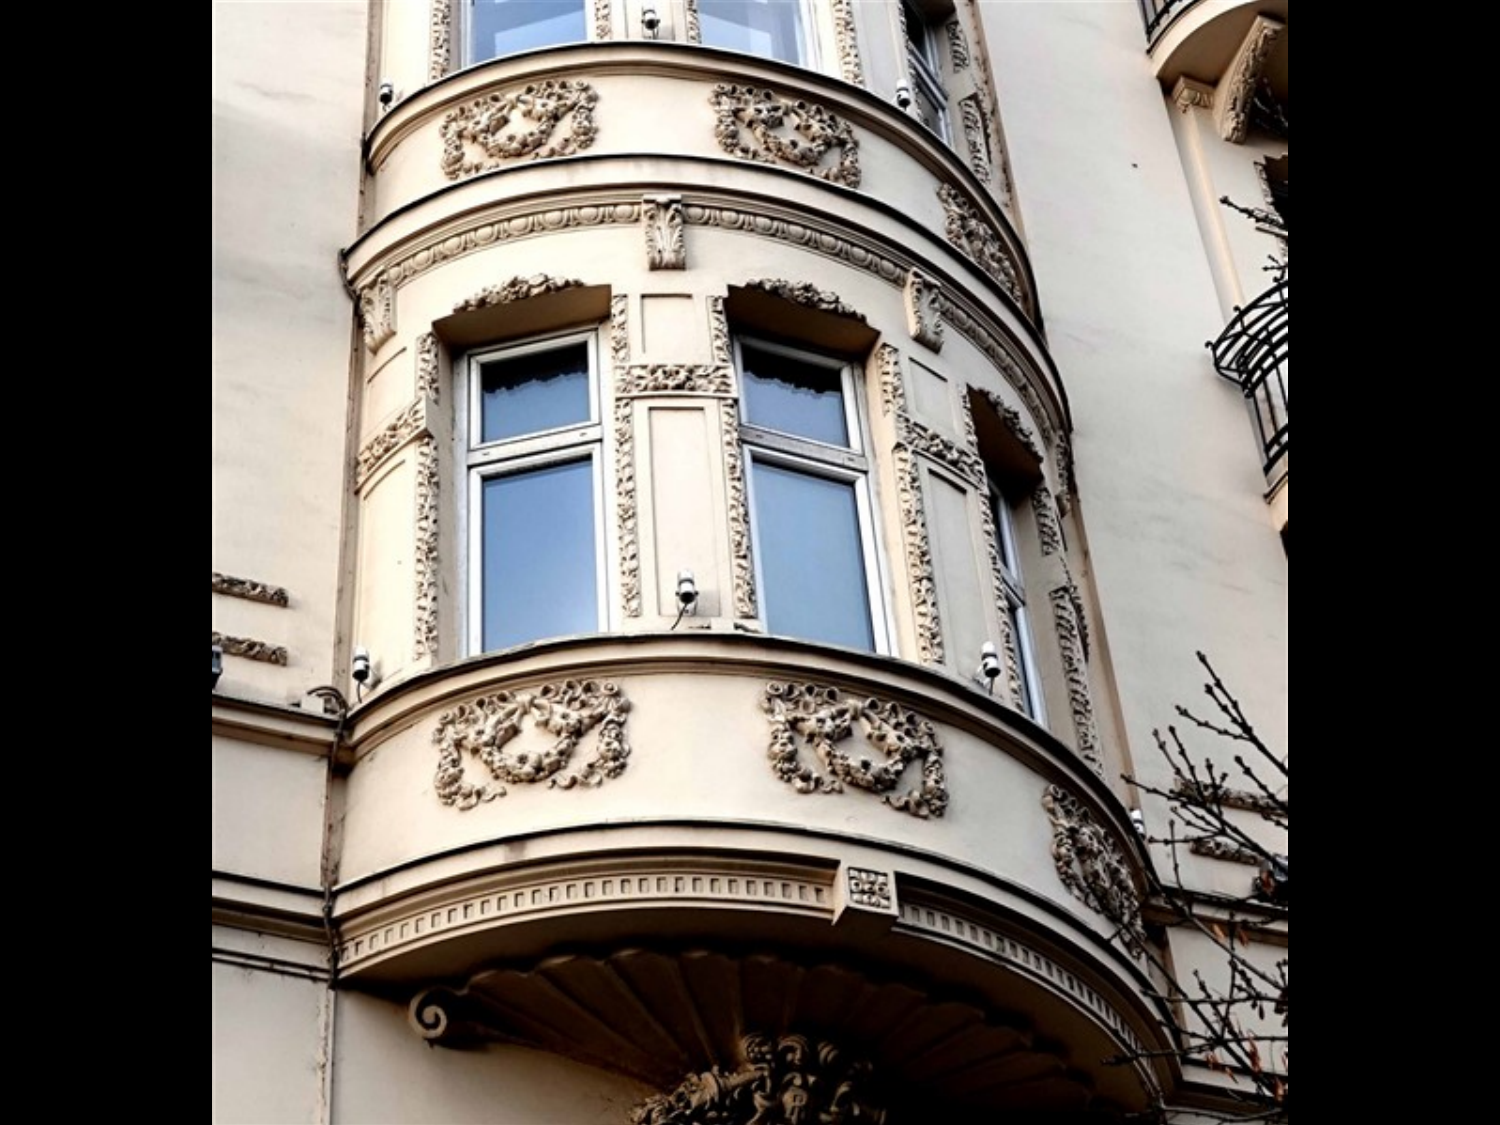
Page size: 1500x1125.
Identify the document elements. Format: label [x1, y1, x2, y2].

list [212, 0, 1288, 1125]
